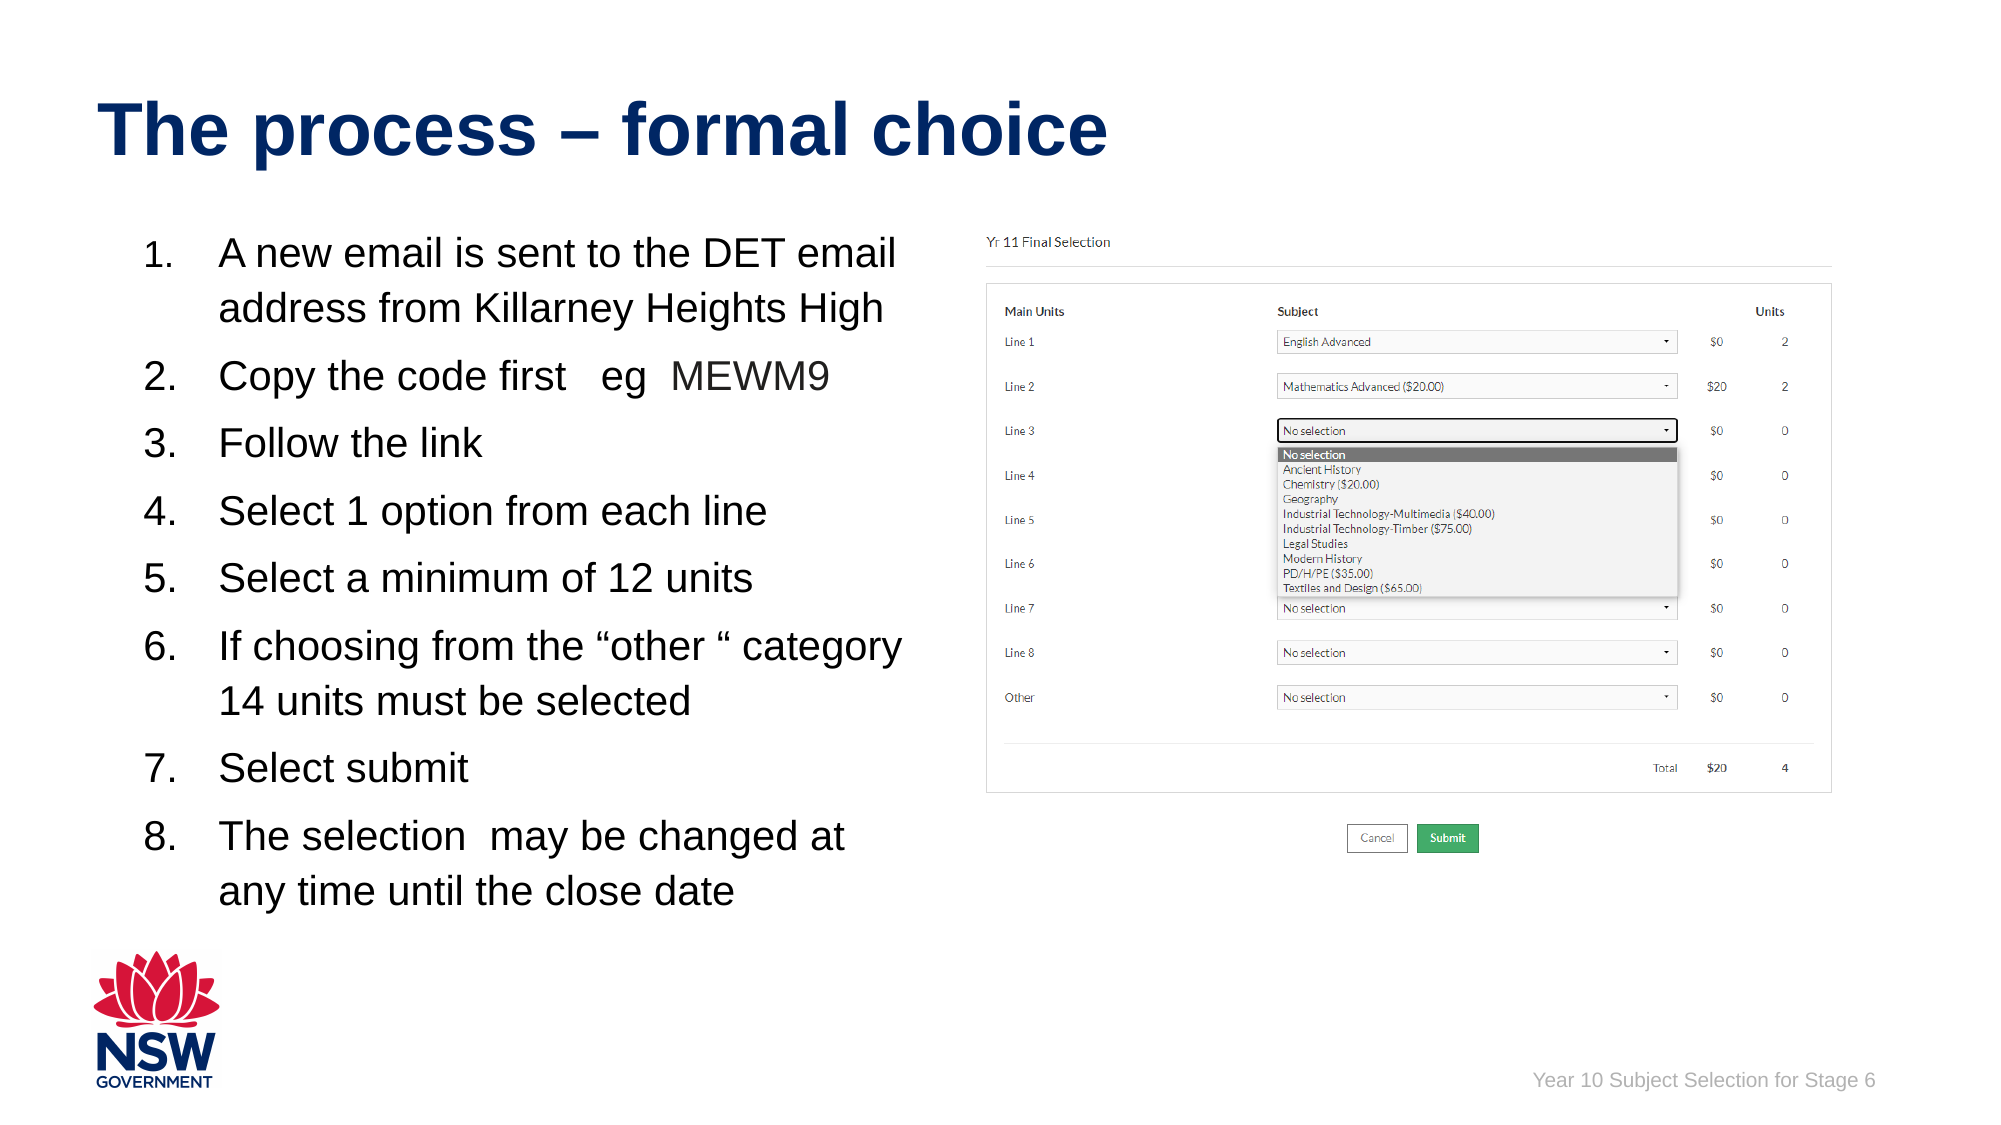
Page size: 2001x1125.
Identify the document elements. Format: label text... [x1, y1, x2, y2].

footer Year 10 Subject Selection for Stage 6 [1201, 1066, 1876, 1092]
text_box 1. A new email is sent to the DET email address from Killarney Heights High Copy the code first eg MEWM9 Follow the link Select 1 option from each line Select a minimum of 12 units If choosing from the “other “ category 14 units must be selected Select submit The selection may be changed at any time until the close date [100, 213, 930, 922]
picture [91, 949, 222, 1088]
title The process – formal choice [97, 90, 1904, 173]
picture [929, 213, 1904, 893]
